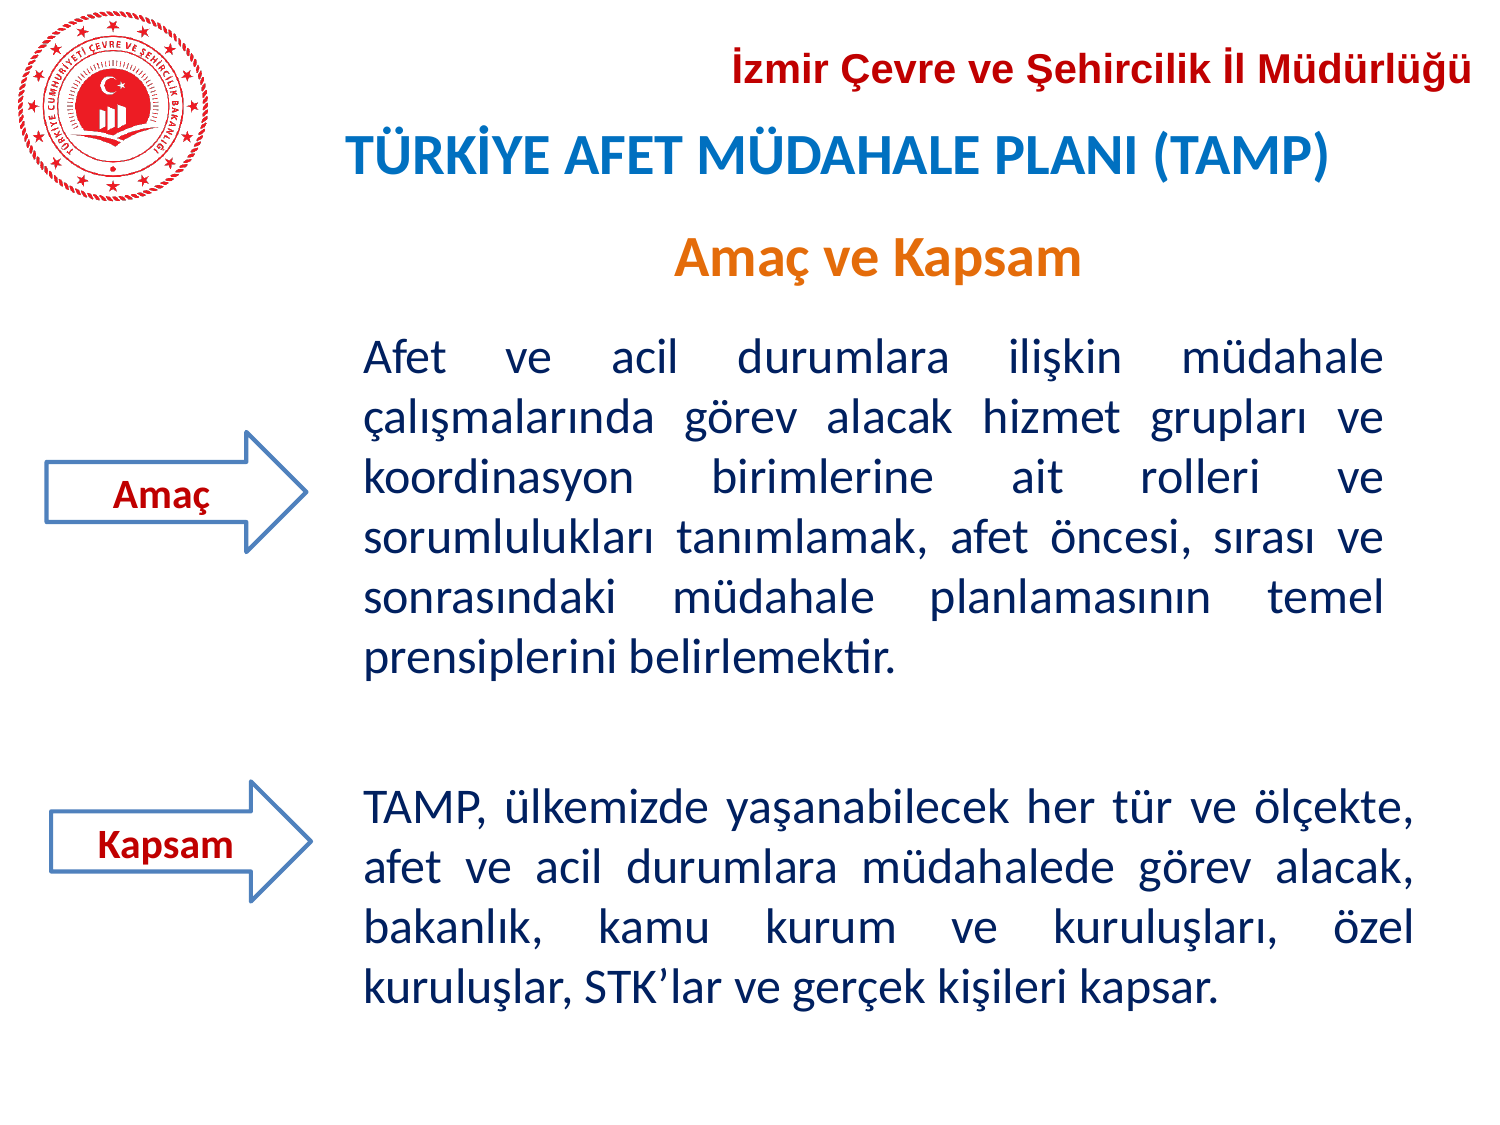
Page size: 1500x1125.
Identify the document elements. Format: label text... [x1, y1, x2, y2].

text_box İzmir Çevre ve Şehircilik İl Müdürlüğü [716, 34, 1497, 100]
text_box Afet ve acil durumlara ilişkin müdahale çalışmalarında görev alacak hizmet grupları ve koordinasyon birimlerine ait rolleri ve sorumlulukları tanımlamak, afet öncesi, sırası ve sonrasındaki müdahale planlamasının temel prensiplerini belirlemektir. [348, 315, 1400, 691]
text_box Kapsam [49, 779, 314, 904]
text_box Amaç ve Kapsam [659, 210, 1099, 296]
text_box TAMP, ülkemizde yaşanabilecek her tür ve ölçekte, afet ve acil durumlara müdahalede görev alacak, bakanlık, kamu kurum ve kuruluşları, özel kuruluşlar, STK’lar ve gerçek kişileri kapsar. [348, 765, 1430, 1021]
text_box TÜRKİYE AFET MÜDAHALE PLANI (TAMP) [330, 108, 1346, 194]
picture [5, 2, 219, 208]
text_box Amaç [44, 429, 309, 555]
